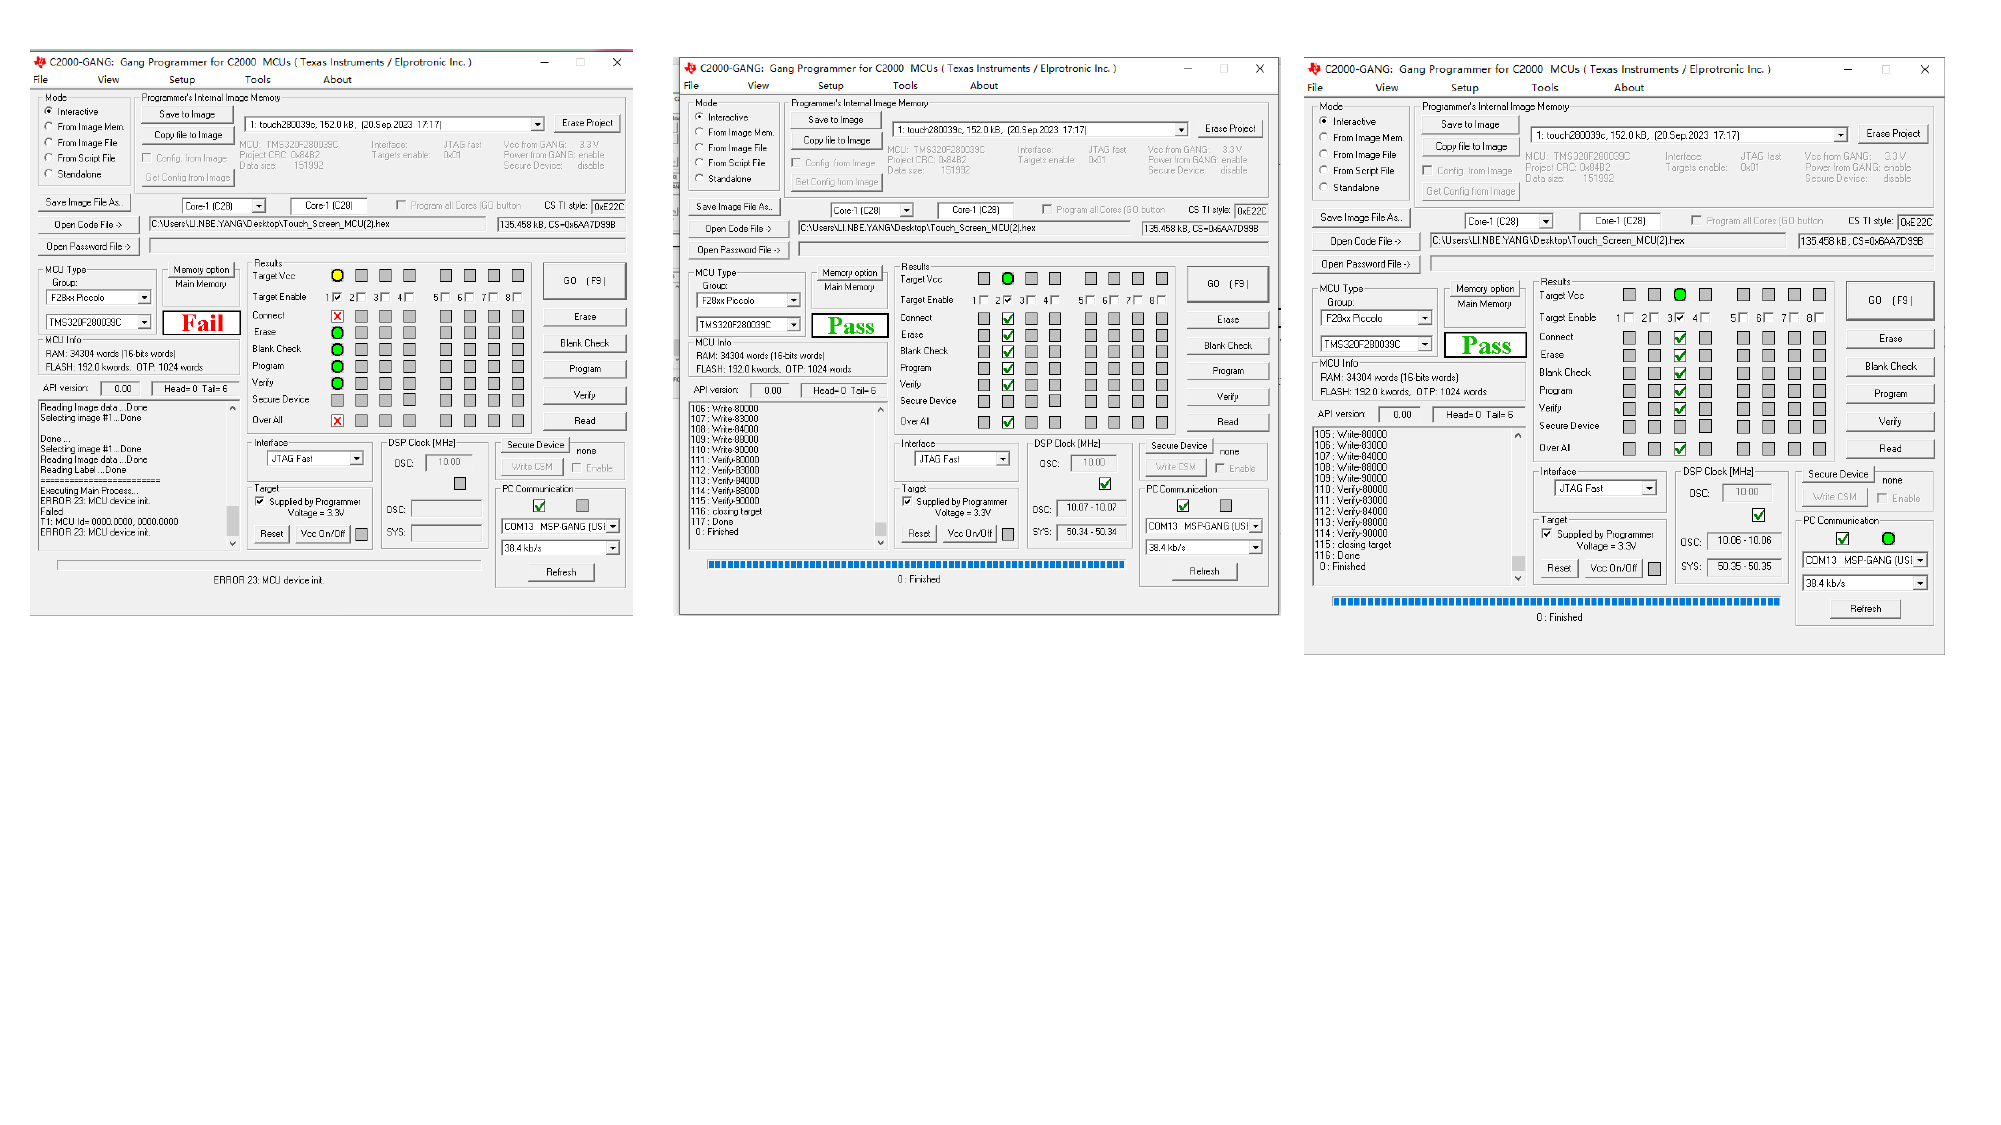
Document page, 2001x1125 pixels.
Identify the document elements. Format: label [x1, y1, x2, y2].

picture [30, 49, 633, 616]
picture [1304, 57, 1945, 655]
picture [673, 57, 1281, 616]
